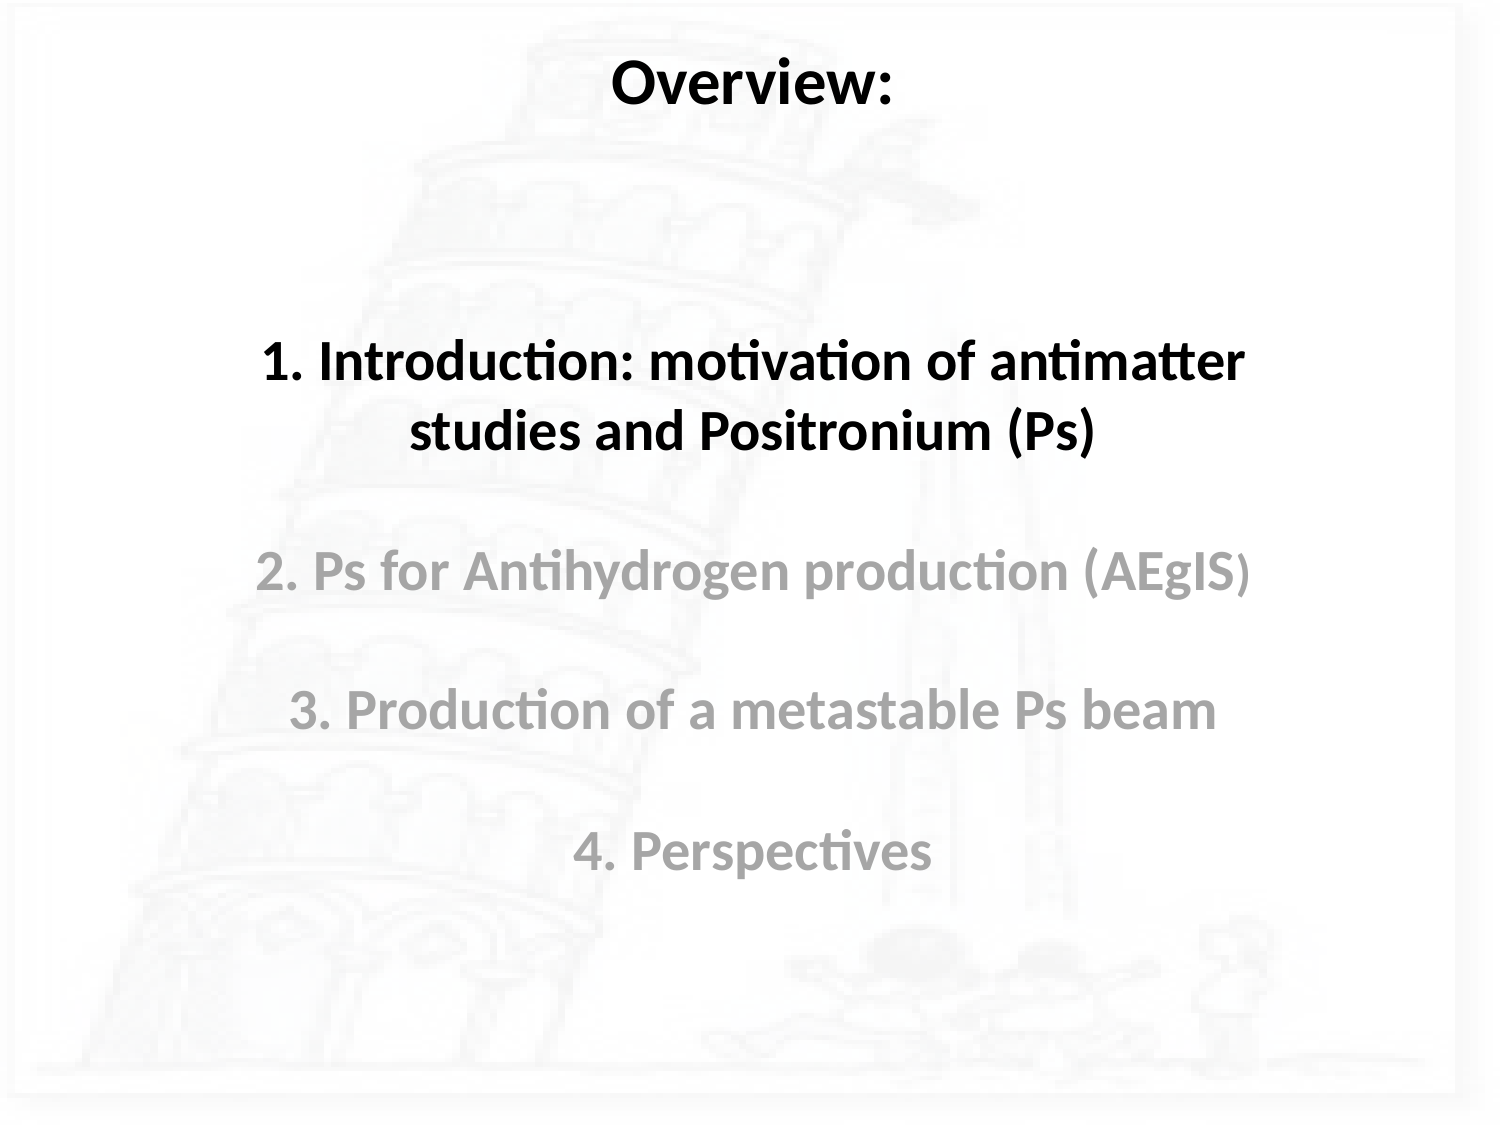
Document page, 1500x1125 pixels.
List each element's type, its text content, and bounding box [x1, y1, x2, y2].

text_box 1. Introduction: motivation of antimatter studies and Positronium (Ps) 2. Ps for Antihydrogen production (AEgIS) 3. Production of a metastable Ps beam 4. Perspectives [183, 314, 1324, 889]
text_box Overview: [91, 30, 1415, 126]
